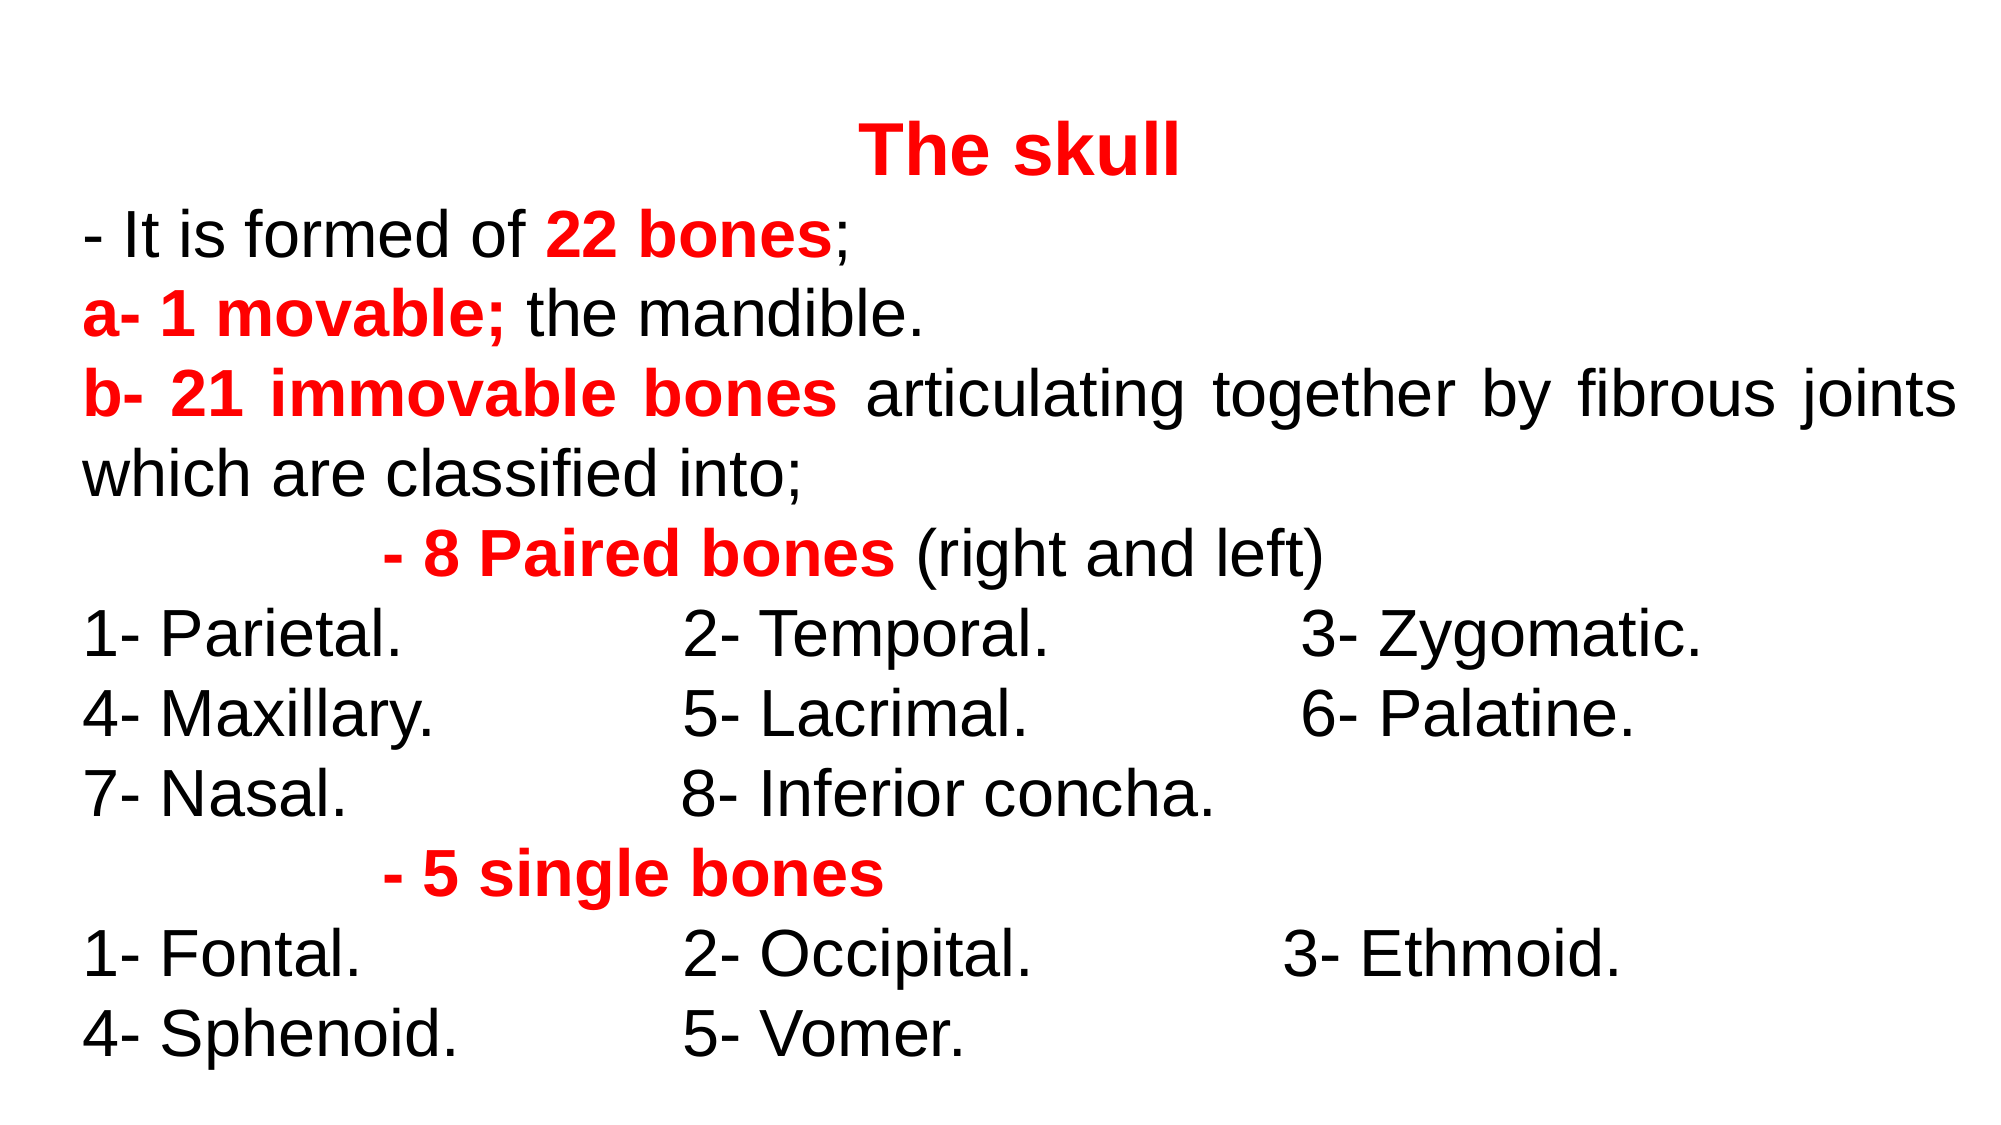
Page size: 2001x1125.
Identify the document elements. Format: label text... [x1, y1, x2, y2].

text_box The skull - It is formed of 22 bones; a- 1 movable; the mandible. b- 21 immovable bones articulating together by fibrous joints which are classified into; - 8 Paired bones (right and left) 1- Parietal. 2- Temporal. 3- Zygomatic. 4- Maxillary. 5- Lacrimal. 6- Palatine. 7- Nasal. 8- Inferior concha. - 5 single bones 1- Fontal. 2- Occipital. 3- Ethmoid. 4- Sphenoid. 5- Vomer. [67, 92, 1974, 1078]
